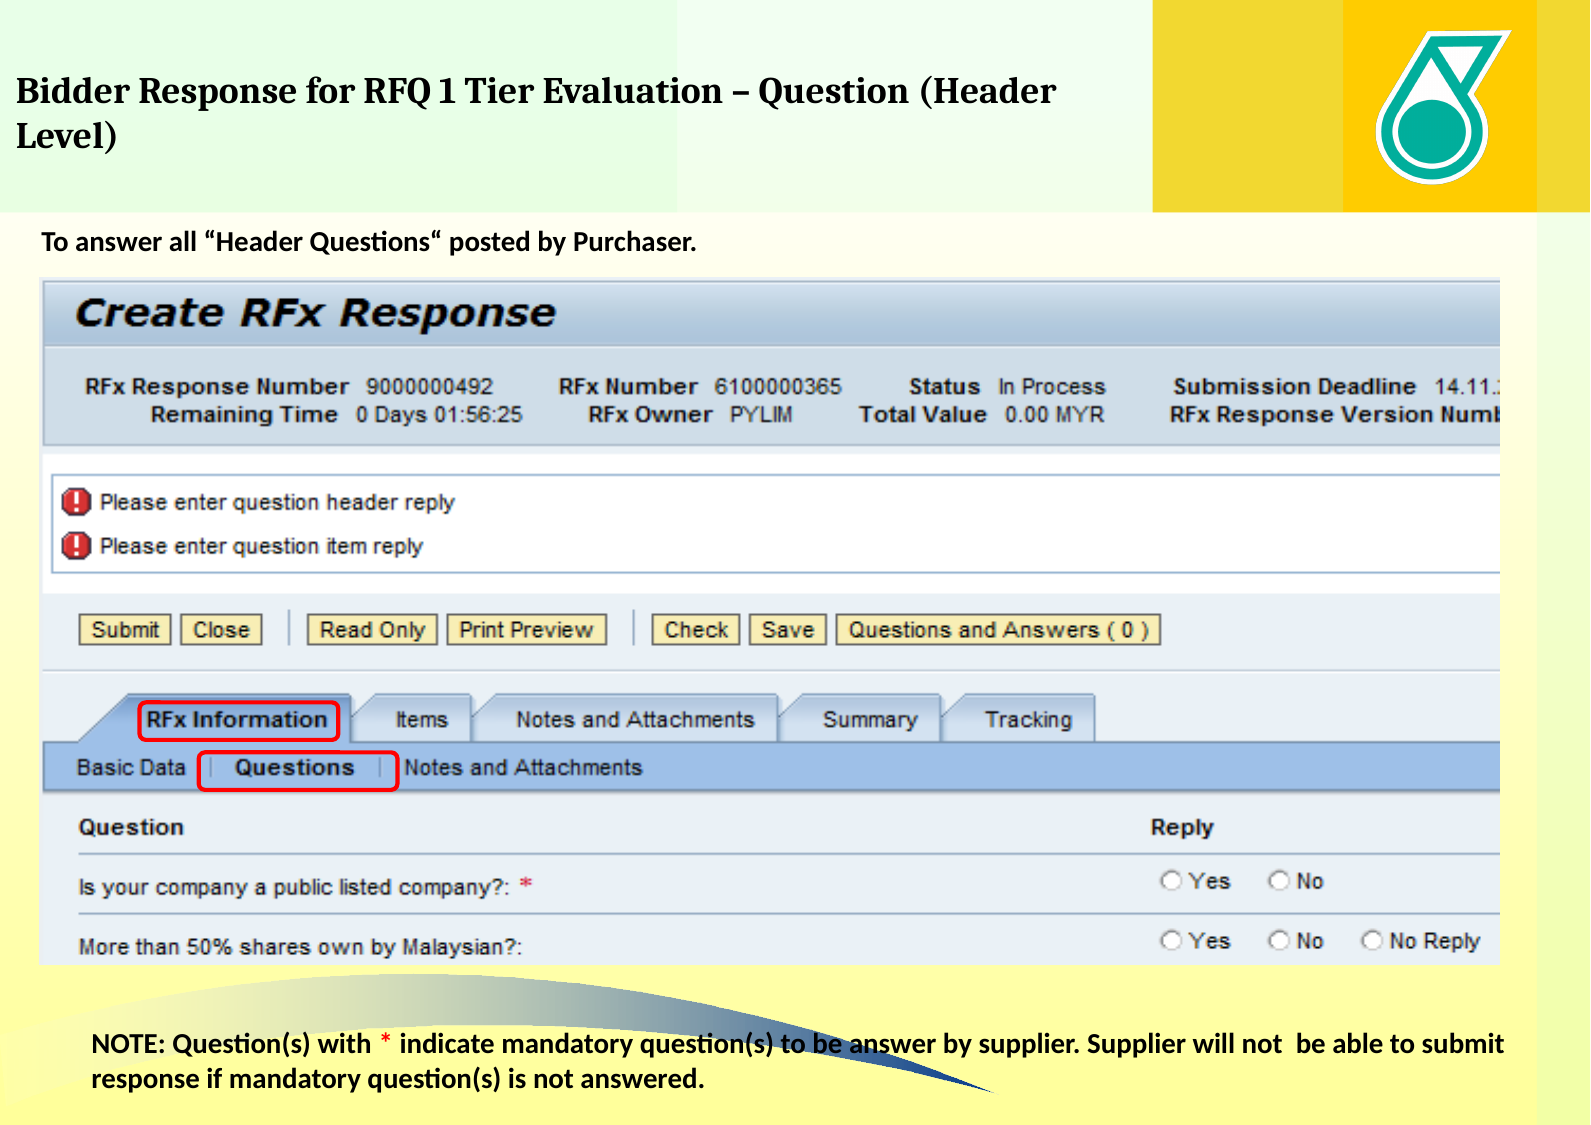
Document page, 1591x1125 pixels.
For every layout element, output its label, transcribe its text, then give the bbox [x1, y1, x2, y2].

list To answer all “Header Questions“ posted by Purchaser. NOTE: Question(s) with * indicate mandatory question(s) to be answer by supplier. Supplier will not be able to submit response if mandatory question(s) is not answered. [26, 214, 1522, 1103]
picture [39, 277, 1500, 966]
title Bidder Response for RFQ 1 Tier Evaluation – Question (Header Level) [0, 63, 1155, 158]
picture [1363, 28, 1516, 186]
